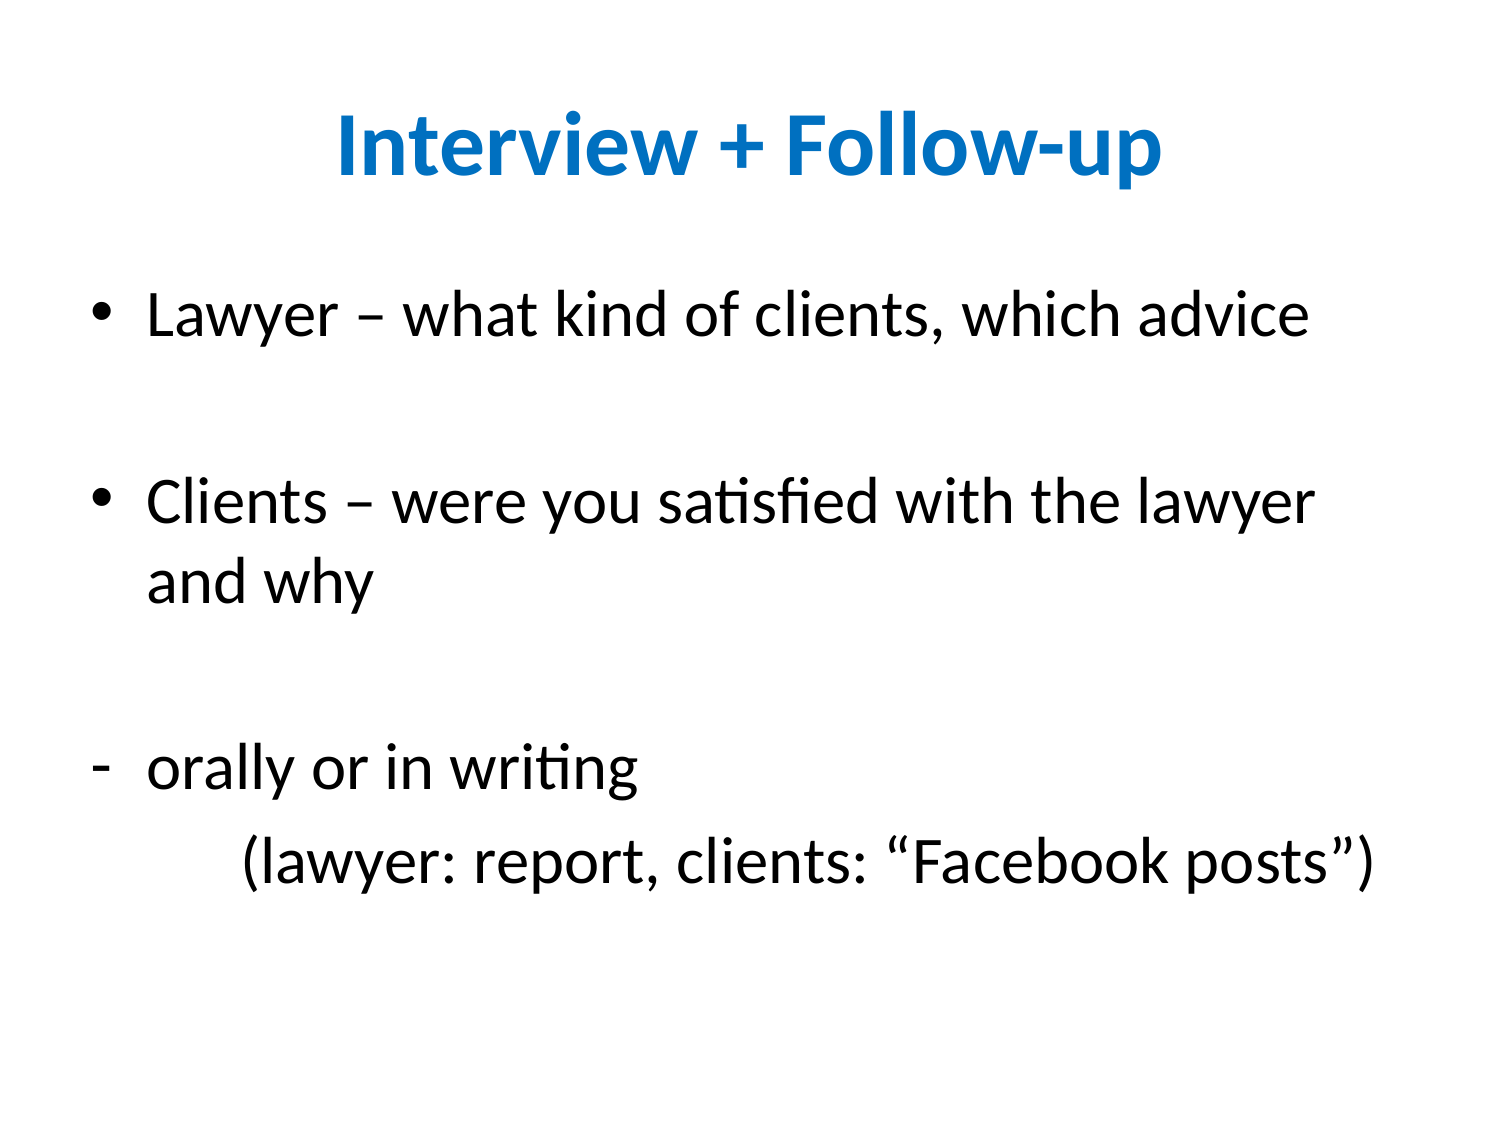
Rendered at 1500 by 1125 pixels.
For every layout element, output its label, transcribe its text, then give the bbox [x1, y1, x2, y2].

title Interview + Follow-up [75, 45, 1425, 233]
list Lawyer – what kind of clients, which advice Clients – were you satisfied with the lawyer and why orally or in writing (lawyer: report, clients: “Facebook posts”) [75, 262, 1425, 1005]
